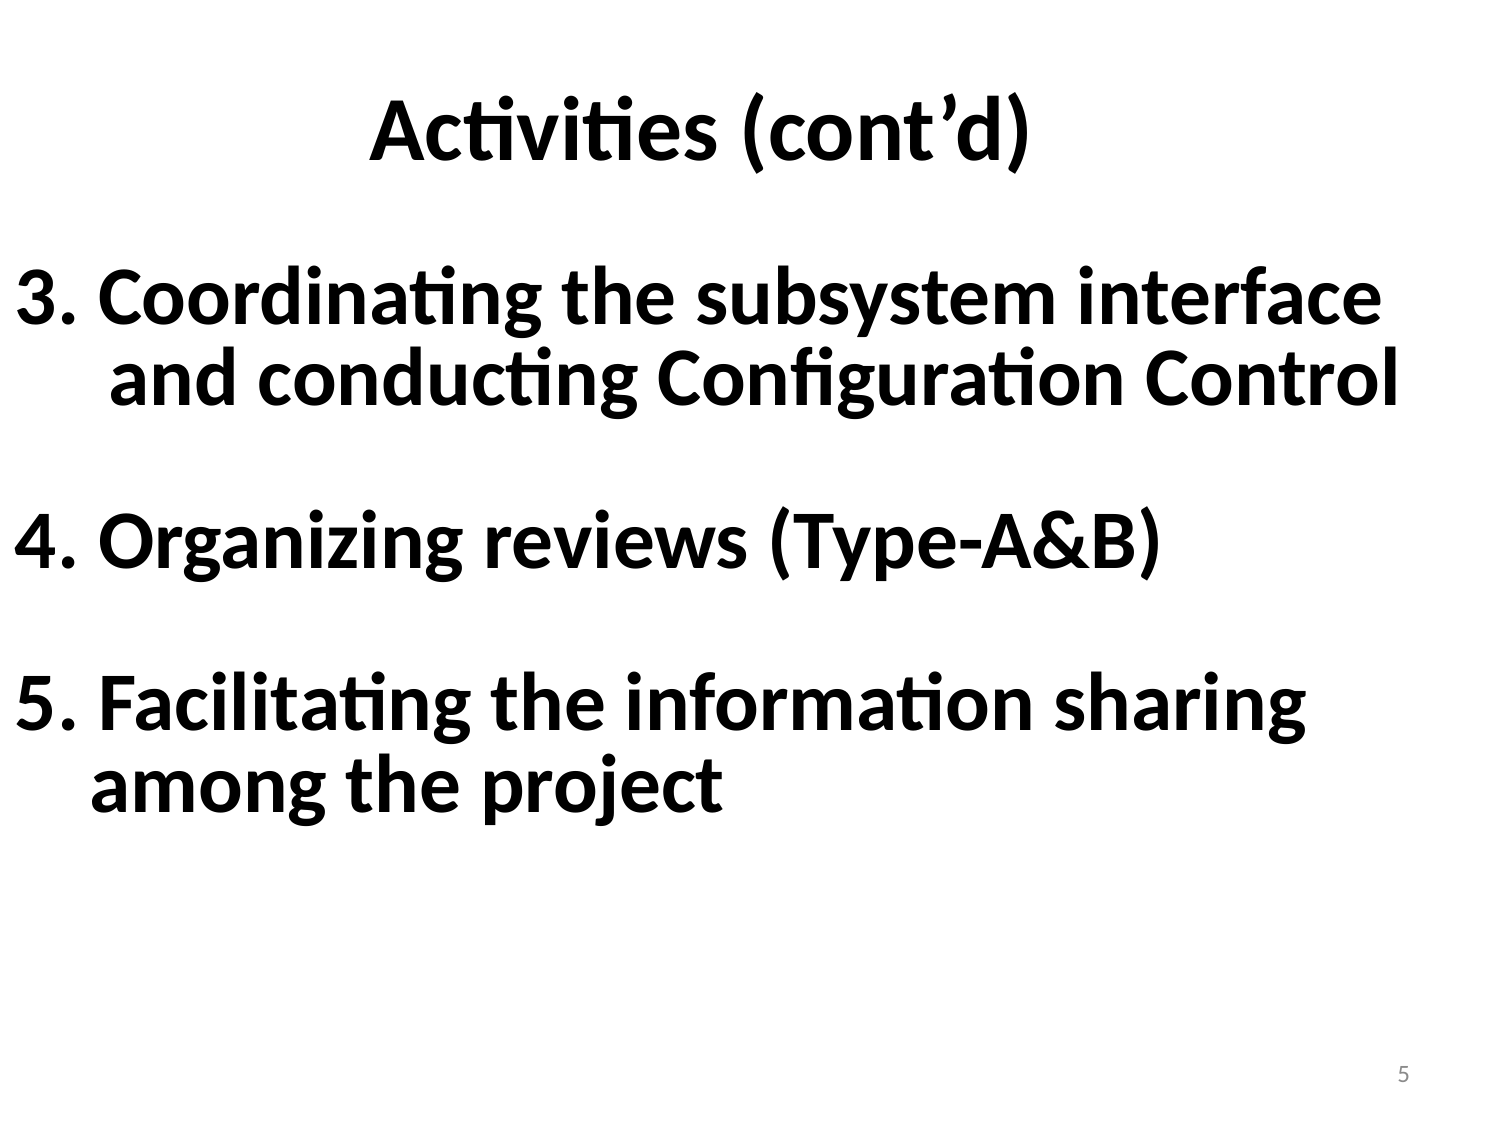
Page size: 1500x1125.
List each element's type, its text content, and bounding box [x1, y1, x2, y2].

text_box Activities (cont’d) 3. Coordinating the subsystem interface and conducting Configuration Control 4. Organizing reviews (Type-A&B) 5. Facilitating the information sharing among the project [0, 90, 1500, 918]
slide_number 5 [1074, 1042, 1425, 1103]
